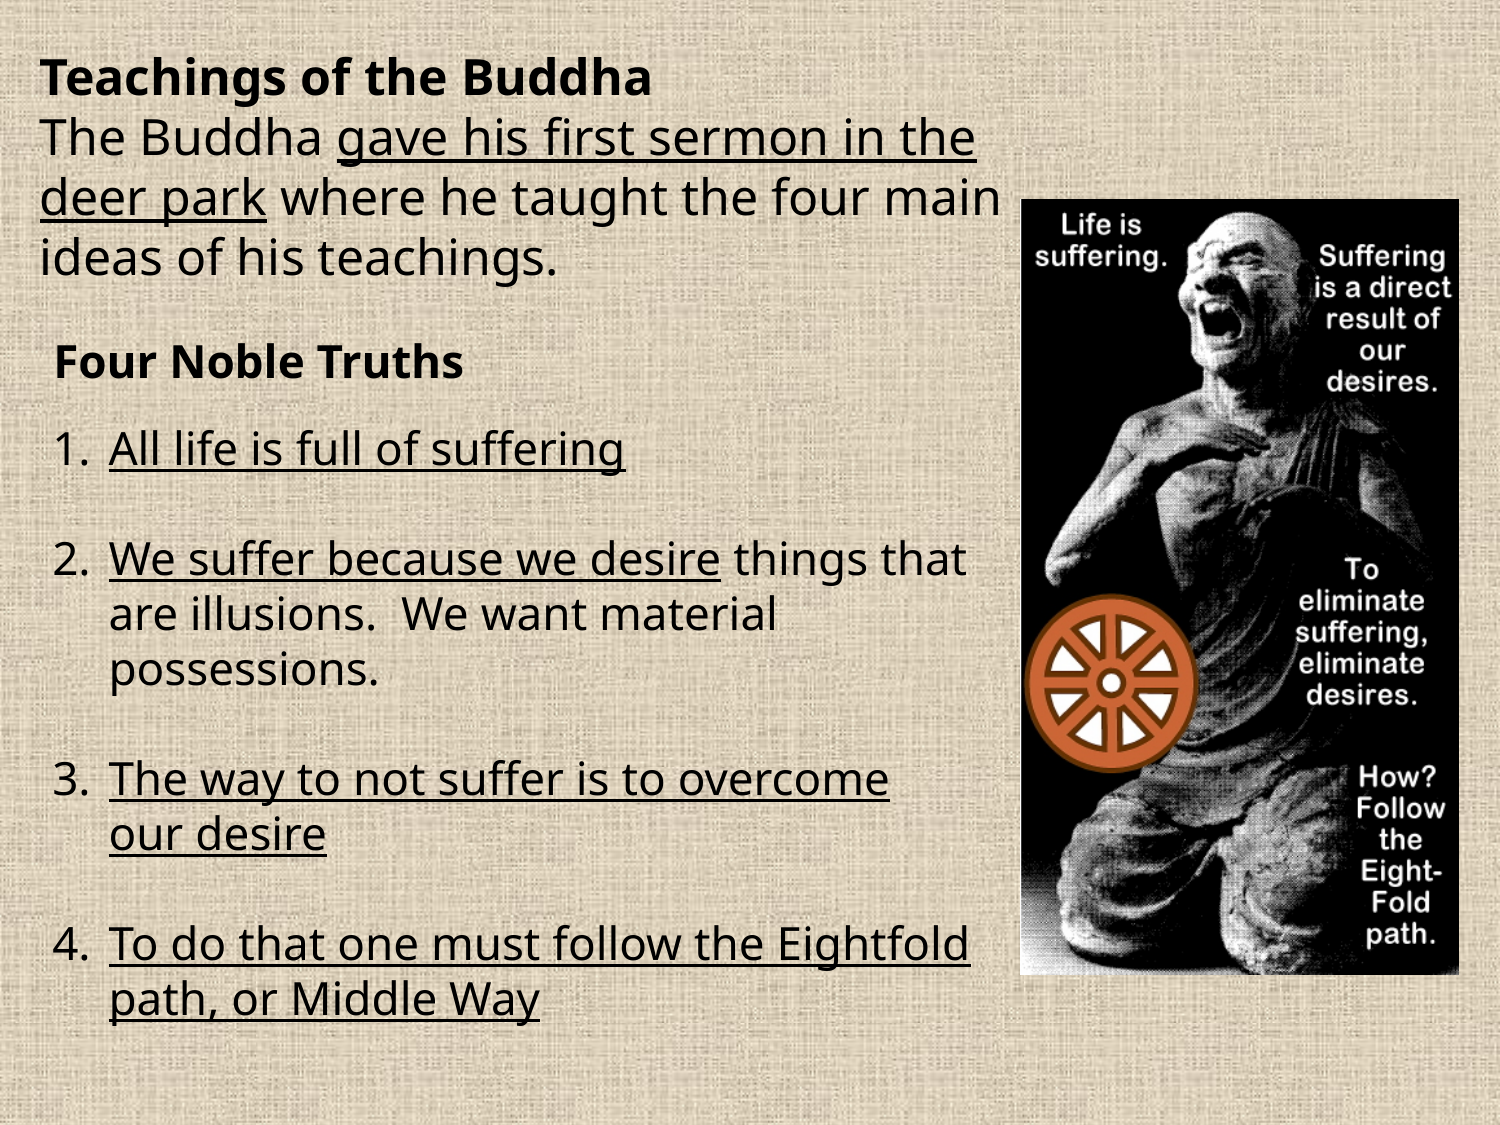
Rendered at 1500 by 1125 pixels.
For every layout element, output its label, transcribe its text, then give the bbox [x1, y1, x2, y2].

text_box All life is full of suffering We suffer because we desire things that are illusions. We want material possessions. The way to not suffer is to overcome our desire To do that one must follow the Eightfold path, or Middle Way [37, 412, 991, 1032]
text_box Four Noble Truths [38, 324, 480, 395]
text_box Teachings of the Buddha The Buddha gave his first sermon in the deer park where he taught the four main ideas of his teachings. [24, 37, 1025, 293]
picture [0, 0, 1500, 1125]
